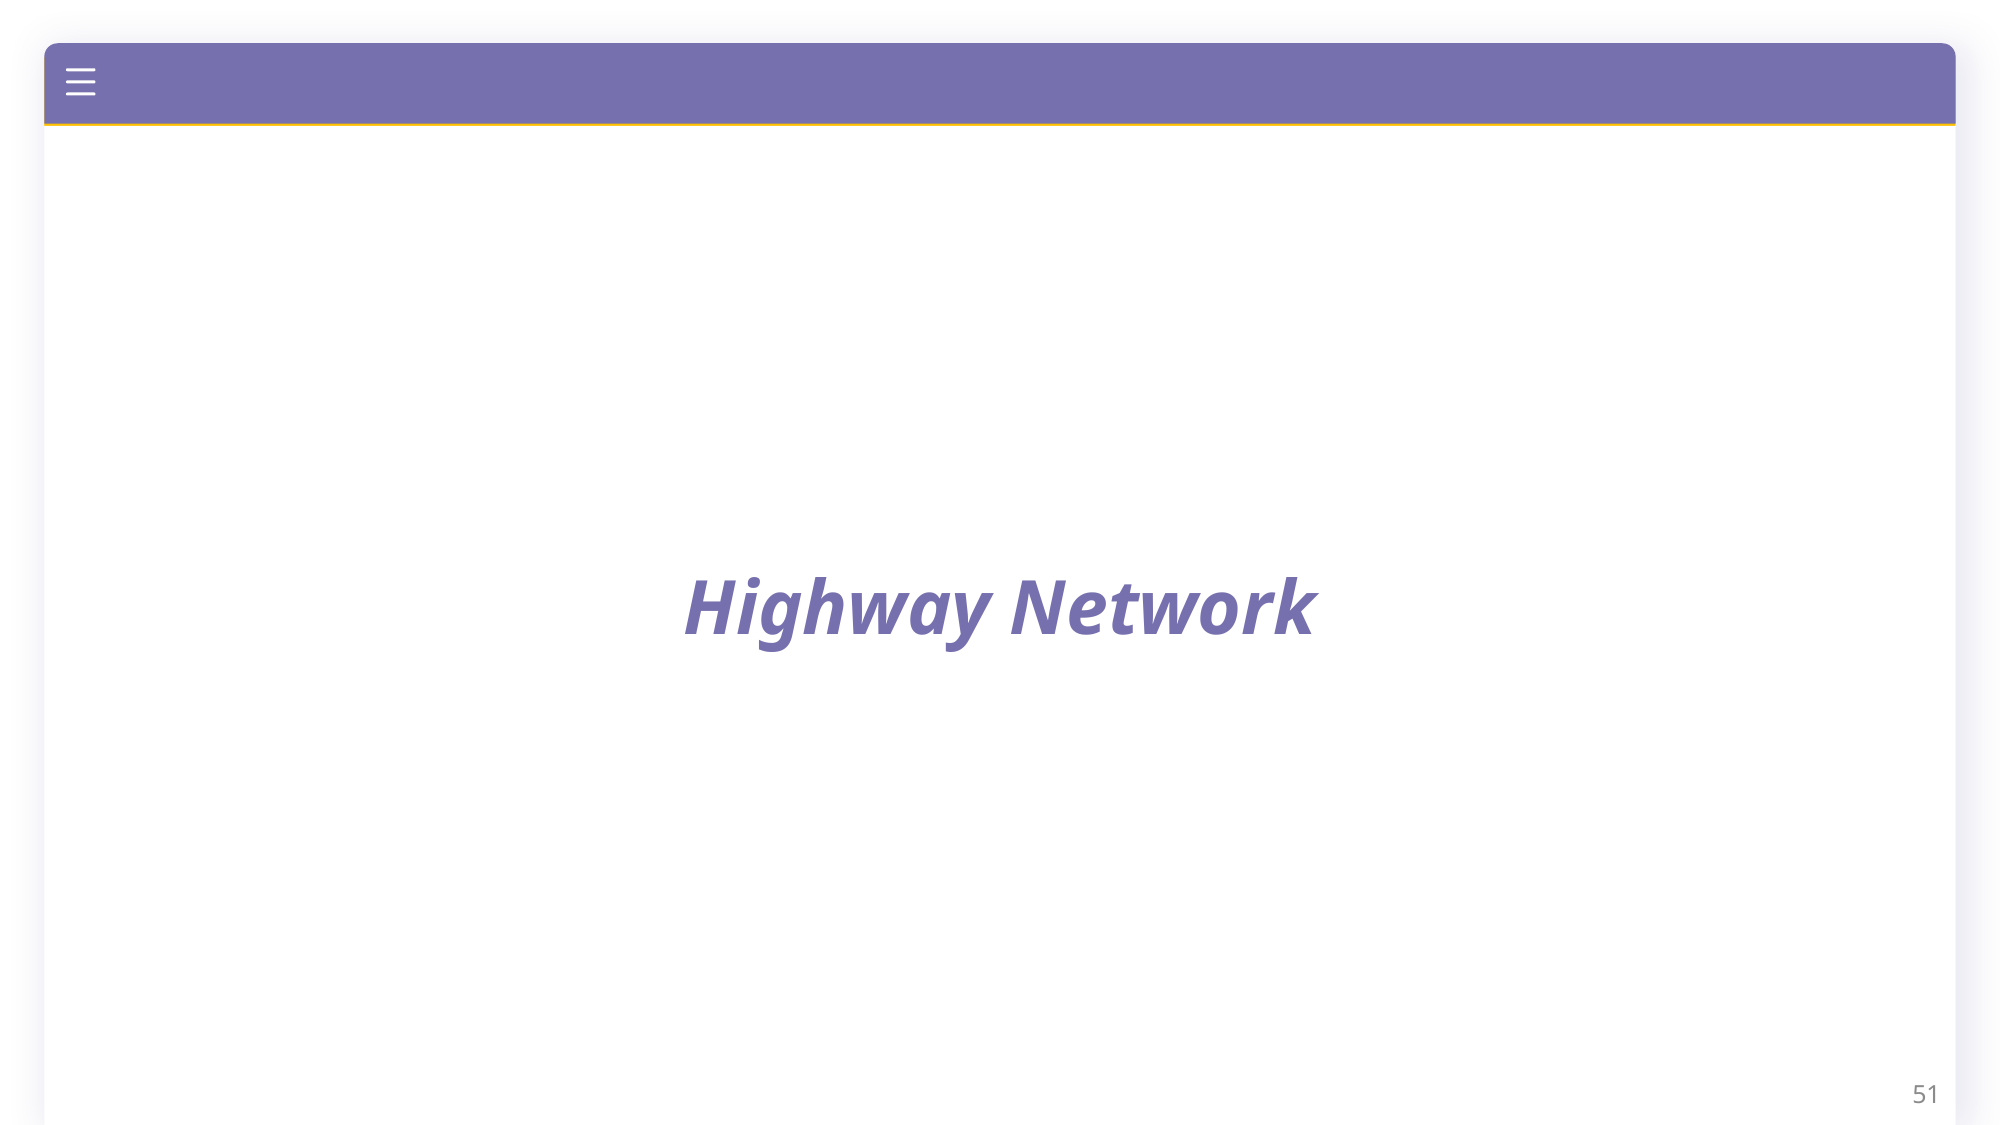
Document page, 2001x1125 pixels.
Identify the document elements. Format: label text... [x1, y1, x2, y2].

text_box [64, 67, 97, 73]
text_box Highway Network [43, 127, 1957, 1125]
slide_number 51 [1505, 1065, 1956, 1125]
text_box [64, 91, 97, 97]
text_box [64, 79, 97, 85]
text_box [43, 42, 1957, 125]
